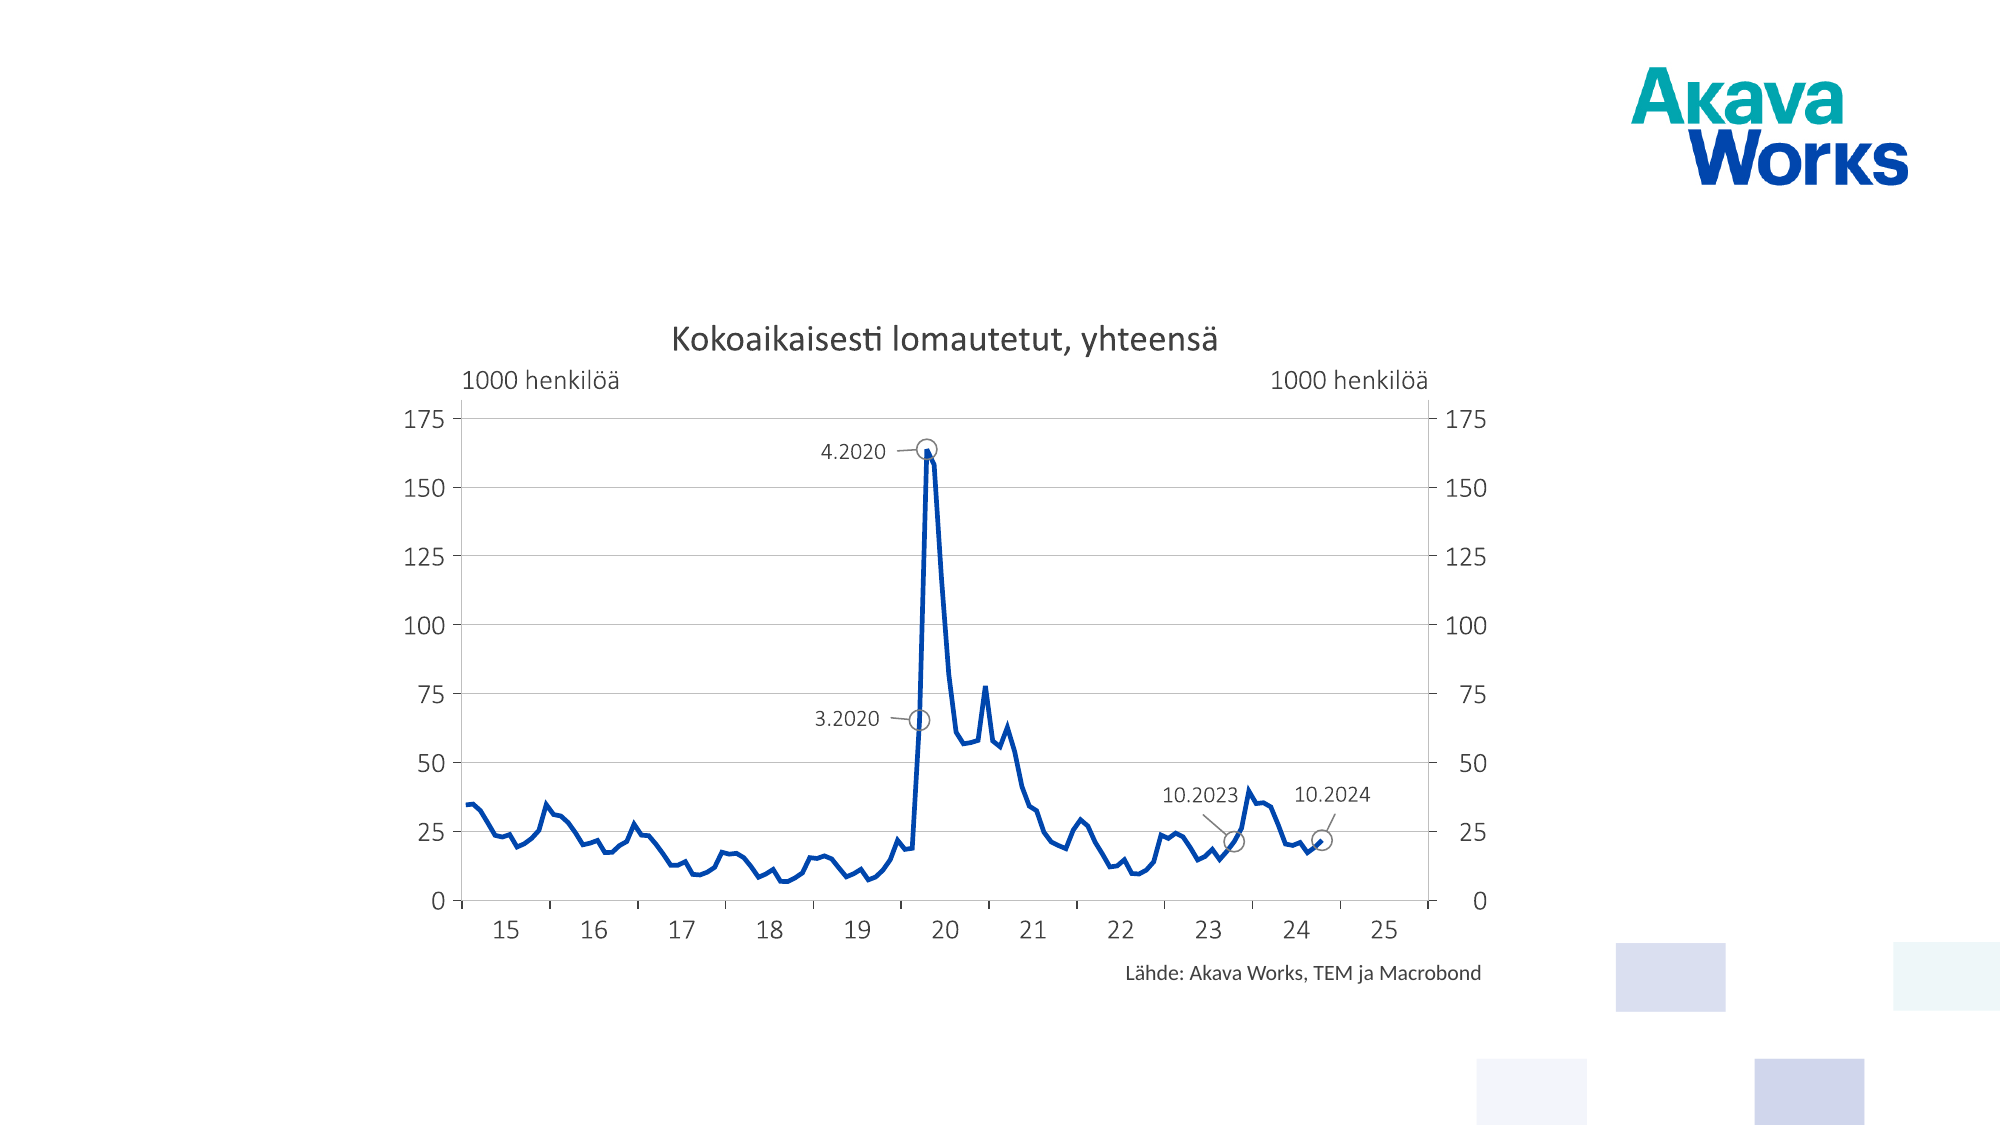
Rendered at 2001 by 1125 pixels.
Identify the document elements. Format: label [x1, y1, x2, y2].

picture [232, 55, 2000, 1125]
list [390, 302, 1500, 1003]
